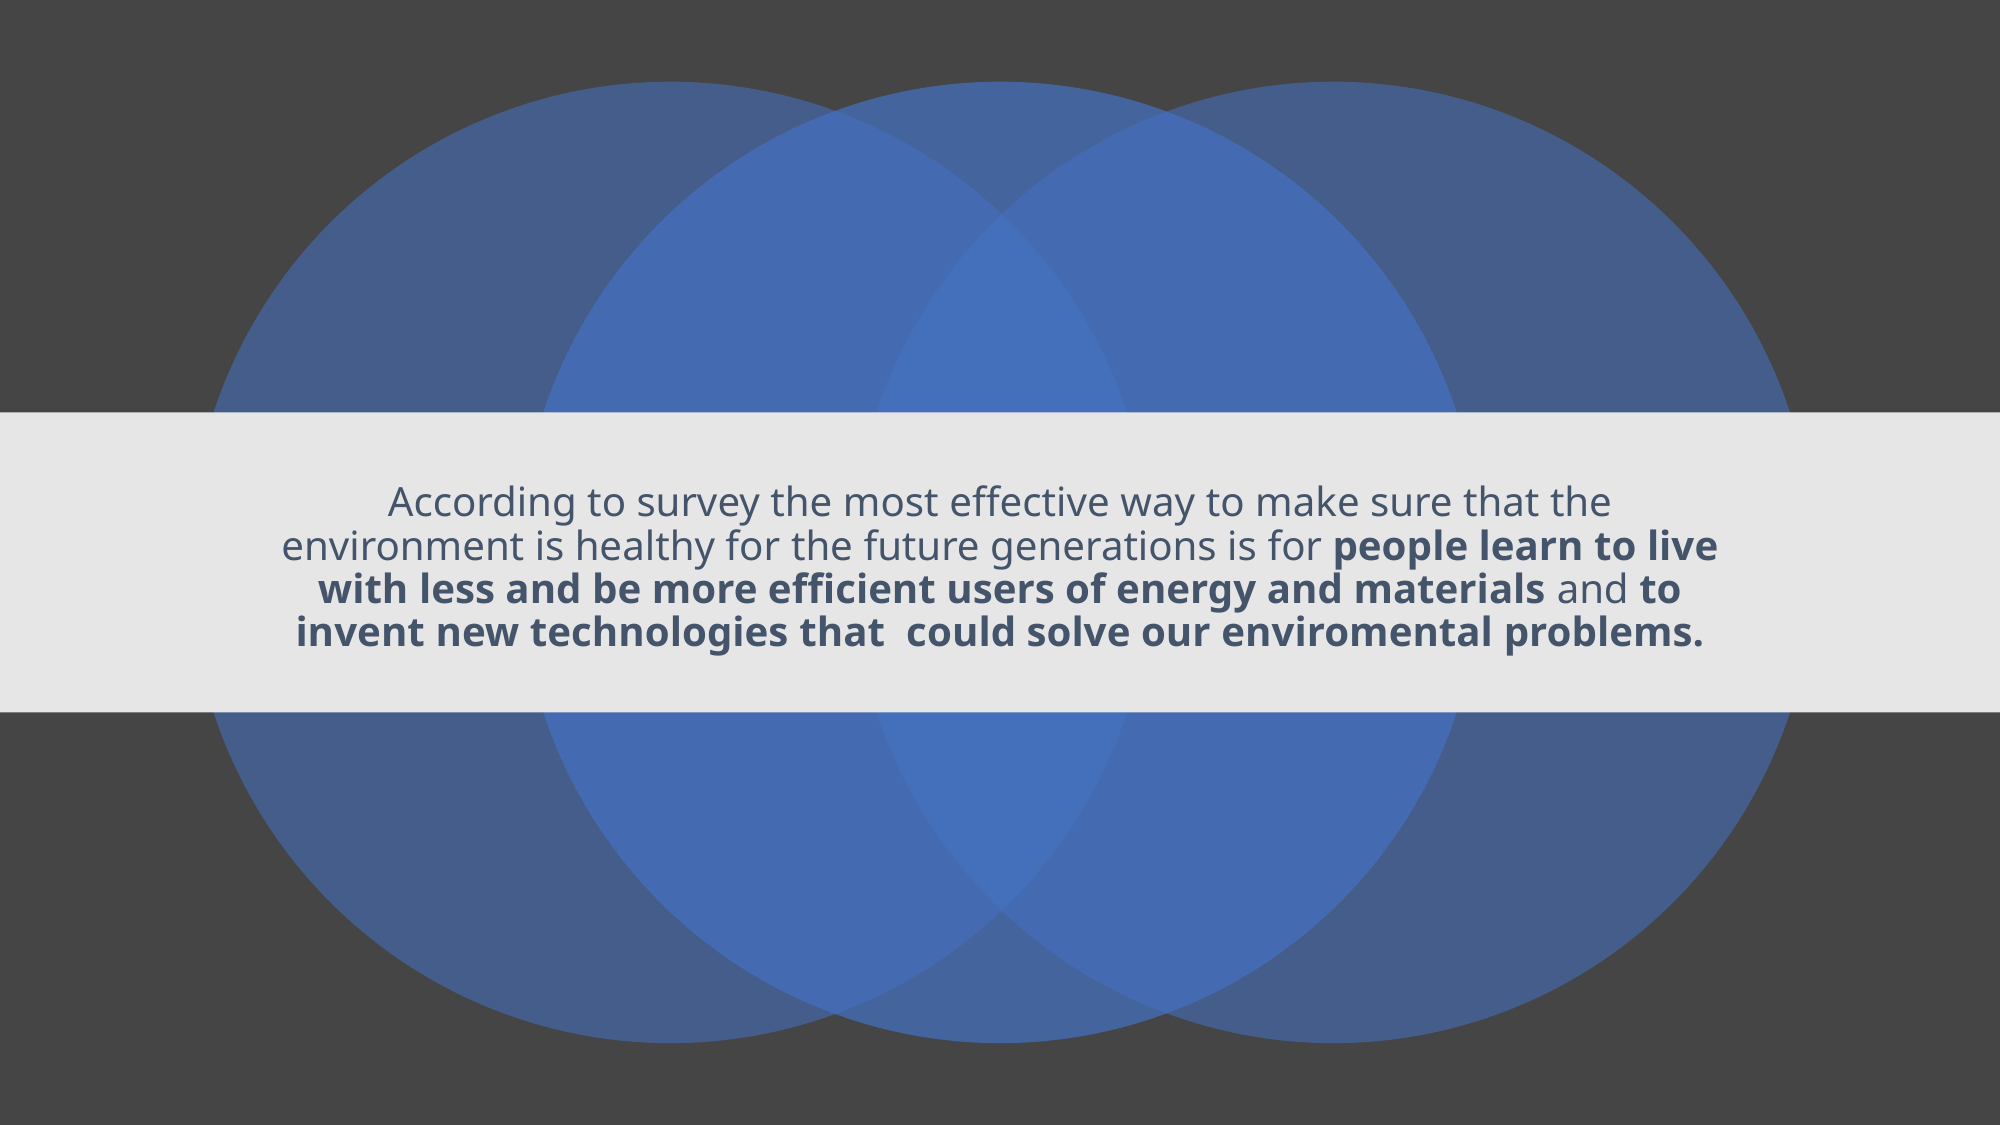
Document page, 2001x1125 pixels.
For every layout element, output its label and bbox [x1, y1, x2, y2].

text_box [0, 411, 189, 713]
text_box [189, 81, 1814, 1044]
text_box [1814, 411, 2000, 713]
